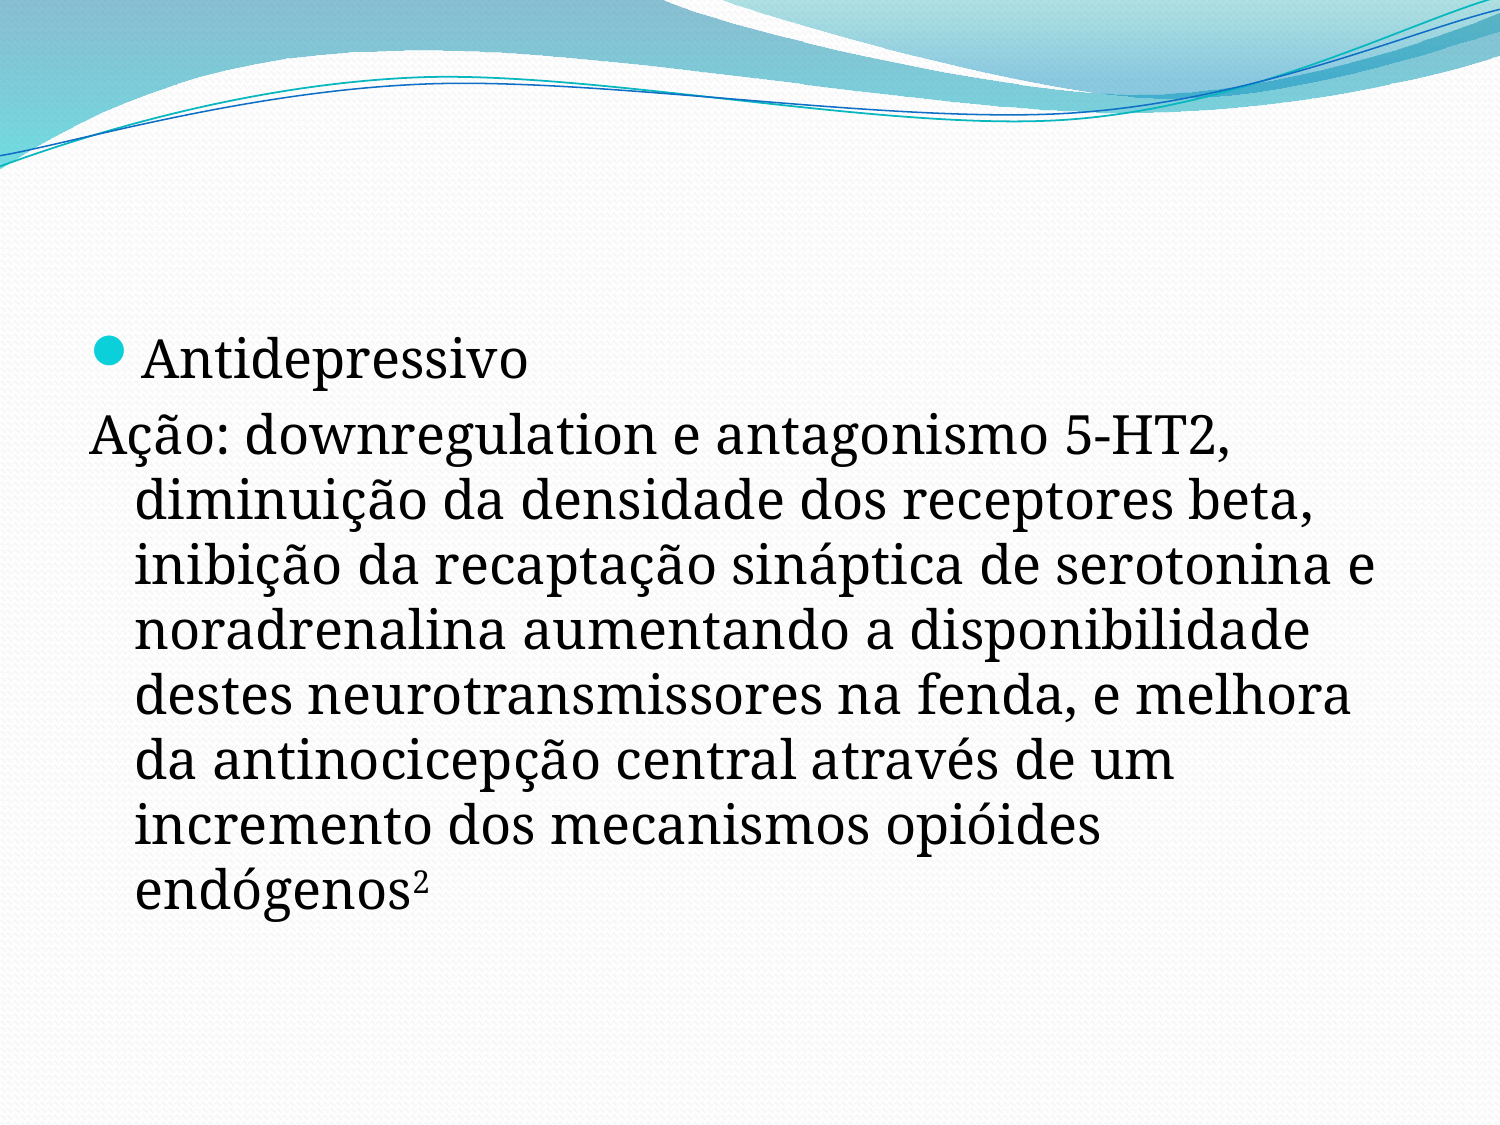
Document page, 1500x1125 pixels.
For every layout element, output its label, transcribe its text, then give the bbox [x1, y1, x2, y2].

list Antidepressivo Ação: downregulation e antagonismo 5-HT2, diminuição da densidade dos receptores beta, inibição da recaptação sináptica de serotonina e noradrenalina aumentando a disponibilidade destes neurotransmissores na fenda, e melhora da antinocicepção central através de um incremento dos mecanismos opióides endógenos2 [75, 317, 1425, 1038]
